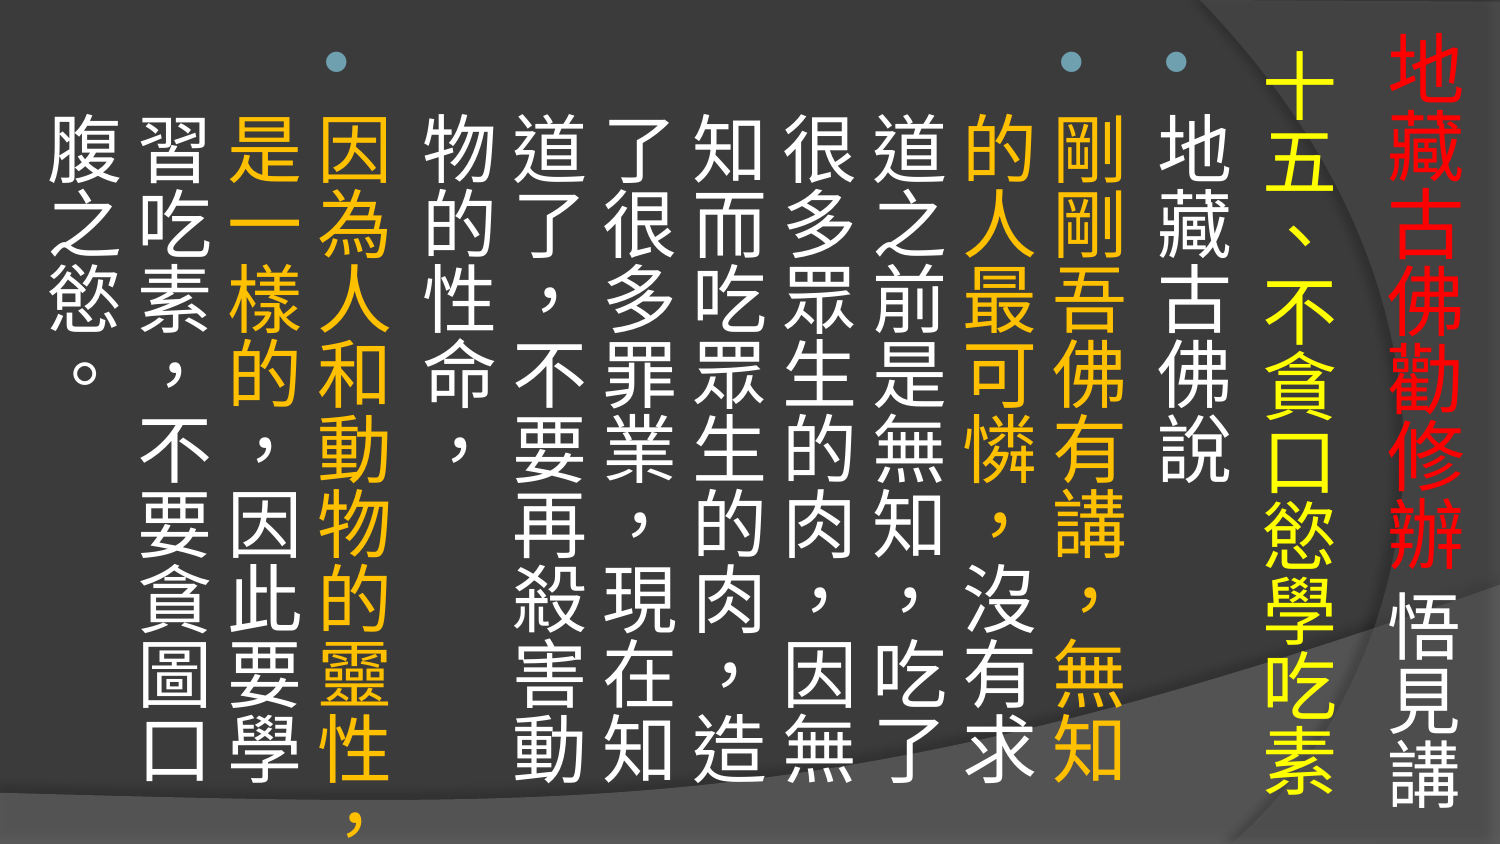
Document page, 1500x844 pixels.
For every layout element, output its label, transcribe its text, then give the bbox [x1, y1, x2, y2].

title 地藏古佛勸修辦 悟見講 [1364, 21, 1483, 820]
list 十五、不貪口慾學吃素 地藏古佛說 剛剛吾佛有講，無知的人最可憐，沒有求道之前是無知，吃了很多眾生的肉，因無知而吃眾生的肉，造了很多罪業，現在知道了，不要再殺害動物的性命， 因為人和動物的靈性，是一樣的，因此要學習吃素，不要貪圖口腹之慾。 [29, 27, 1365, 820]
